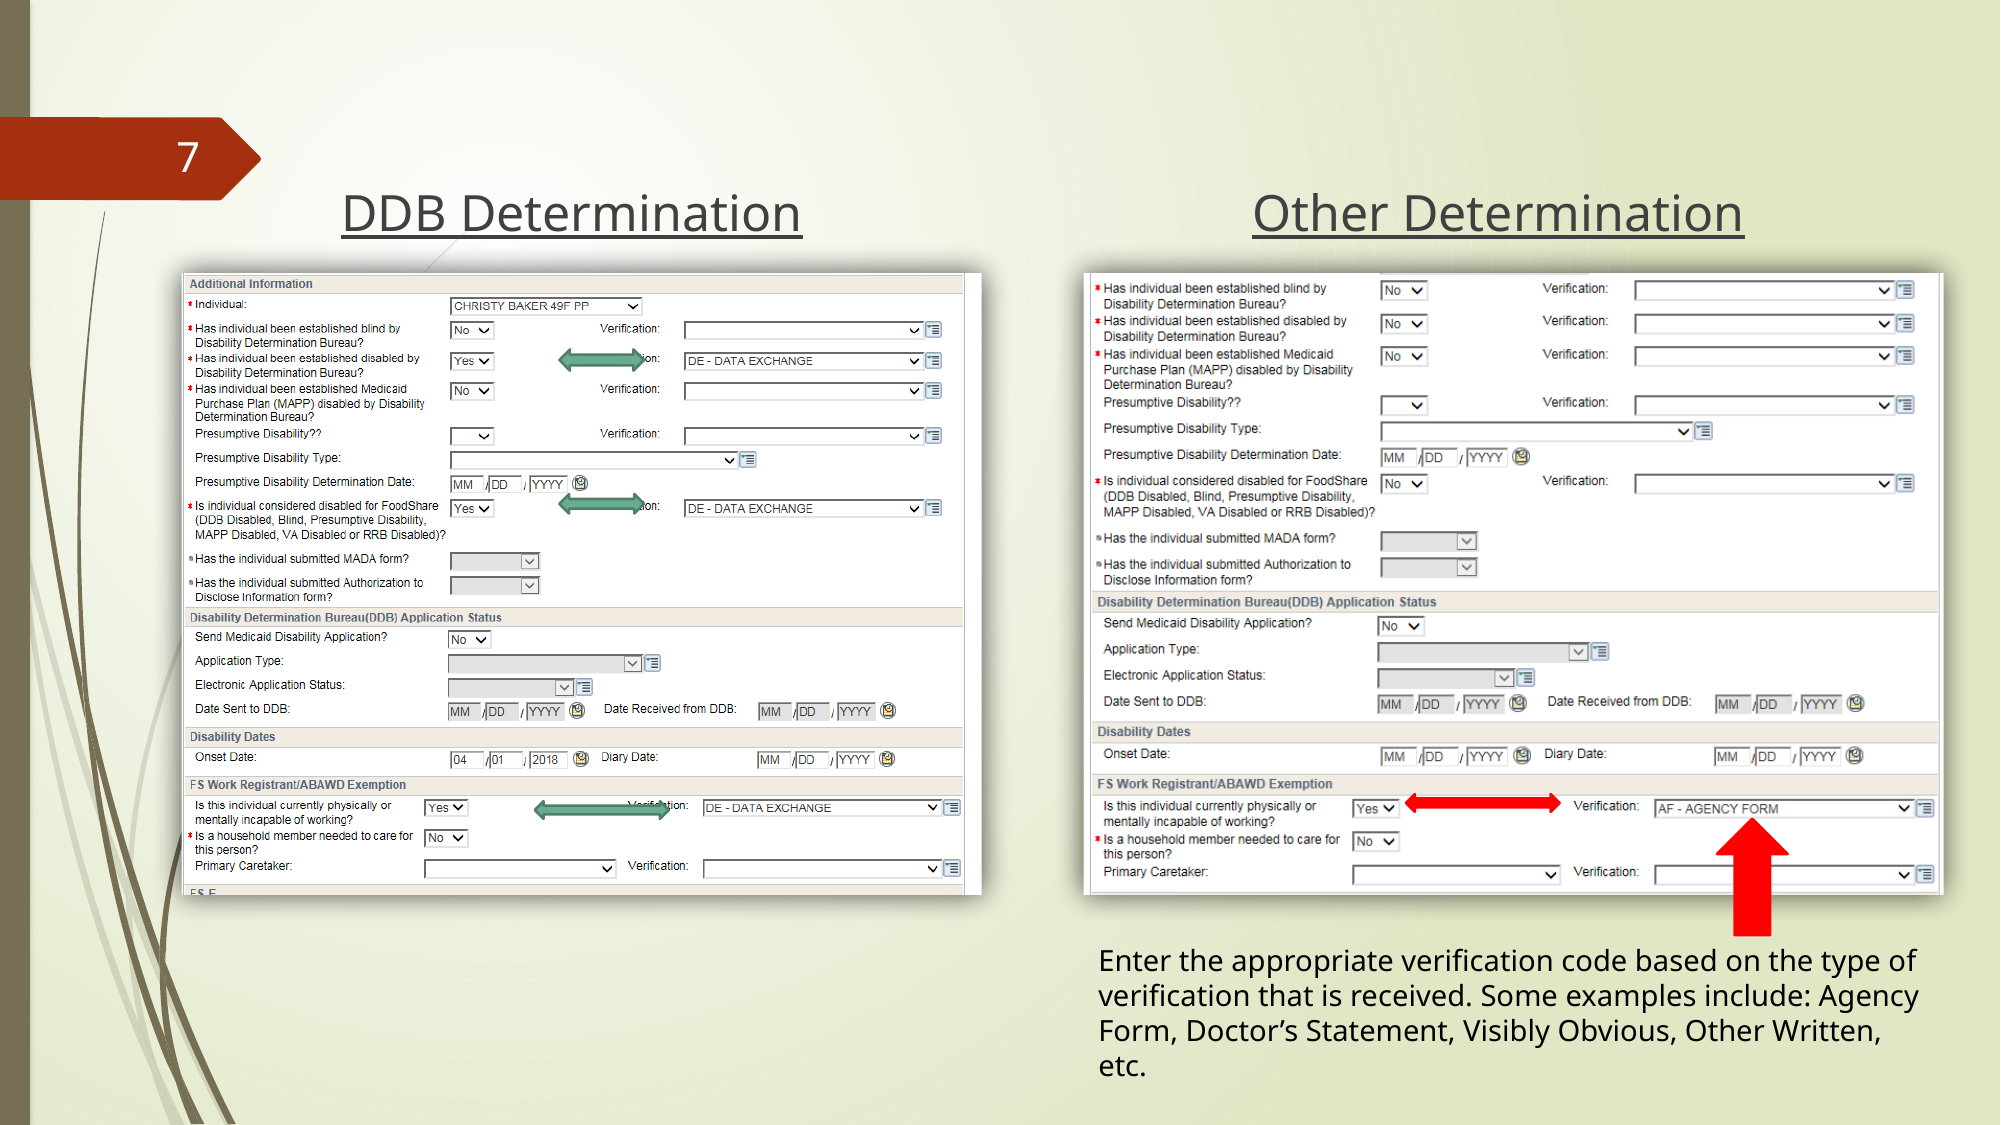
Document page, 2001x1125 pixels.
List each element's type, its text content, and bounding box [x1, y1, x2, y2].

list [181, 273, 982, 895]
list Other Determination [1110, 169, 1888, 249]
text_box Enter the appropriate verification code based on the type of verification that is received. Some examples include: Agency Form, Doctor’s Statement, Visibly Obvious, Other Written, etc. [1083, 935, 1942, 1090]
text_box [1733, 902, 1772, 937]
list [1083, 273, 1944, 895]
list DDB Determination [234, 169, 1049, 249]
slide_number 7 [87, 129, 216, 190]
